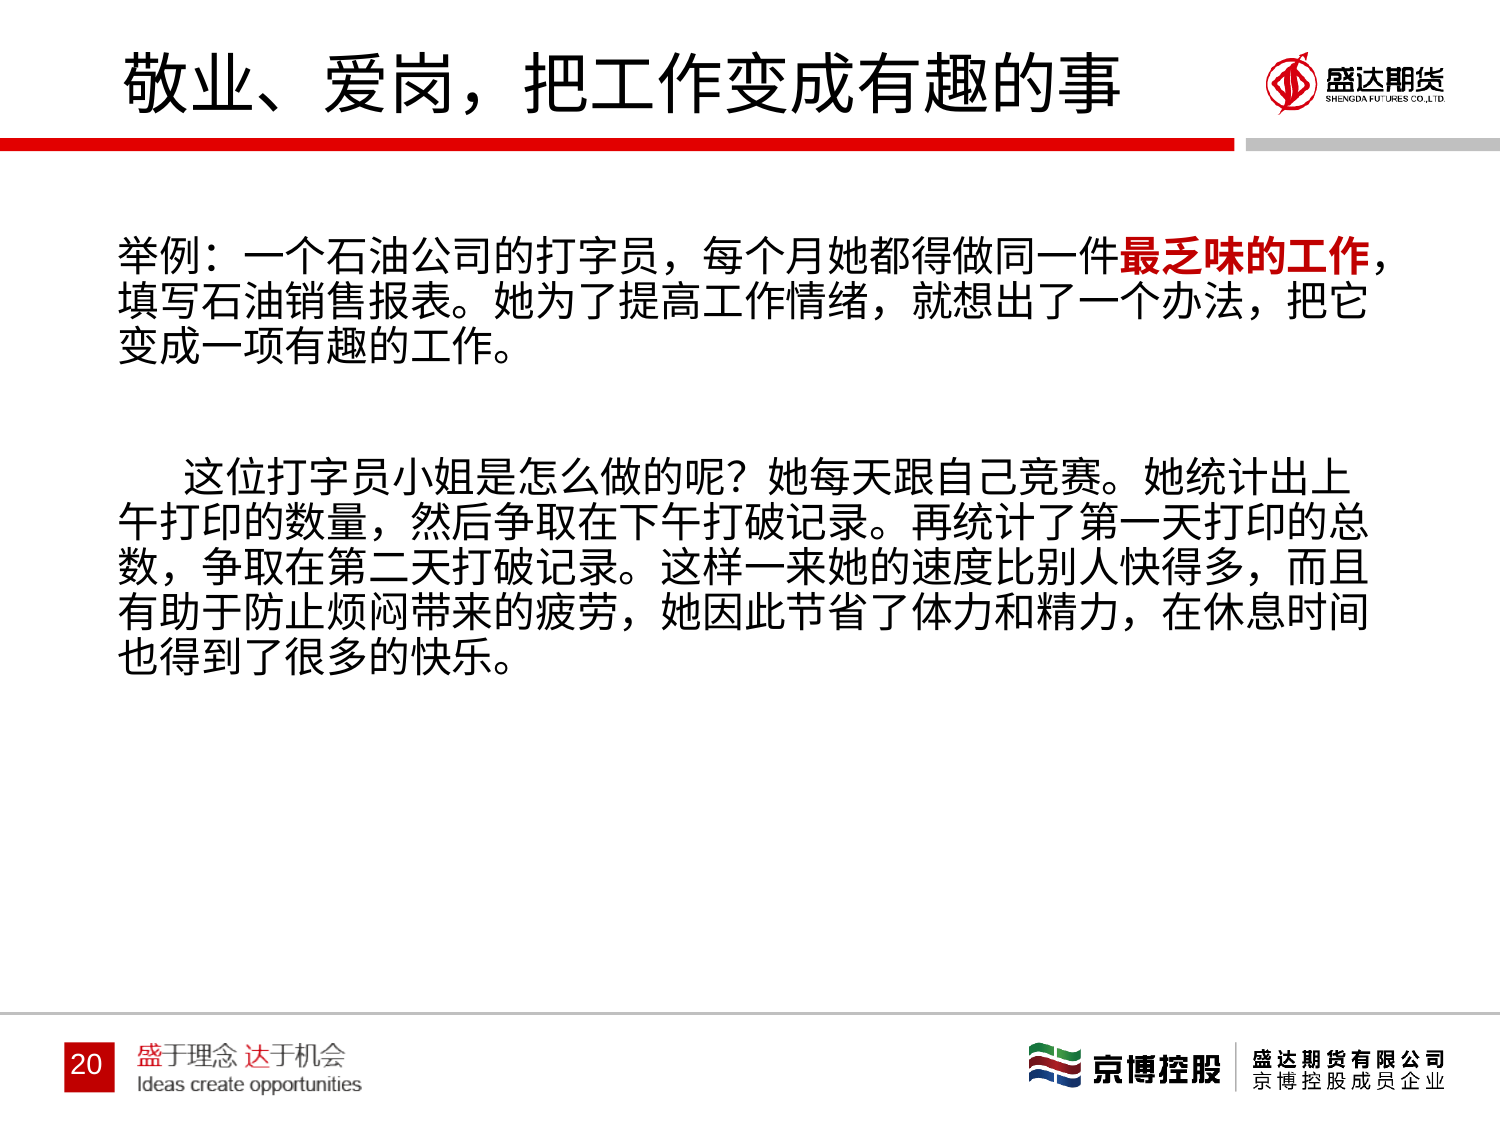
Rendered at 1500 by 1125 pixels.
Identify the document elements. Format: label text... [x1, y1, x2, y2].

picture [137, 1043, 362, 1097]
picture [1029, 1042, 1450, 1092]
title 敬业、爱岗，把工作变成有趣的事 [107, 44, 1500, 147]
list 举例：一个石油公司的打字员，每个月她都得做同一件最乏味的工作，填写石油销售报表。她为了提高工作情绪，就想出了一个办法，把它变成一项有趣的工作。 这位打字员小姐是怎么做的呢？她每天跟自己竞赛。她统计出上午打印的数量，然后争取在下午打破记录。再统计了第一天打印的总数，争取在第二天打破记录。这样一来她的速度比别人快得多，而且有助于防止烦闷带来的疲劳，她因此节省了体力和精力，在休息时间也得到了很多的快乐。 [103, 227, 1397, 913]
